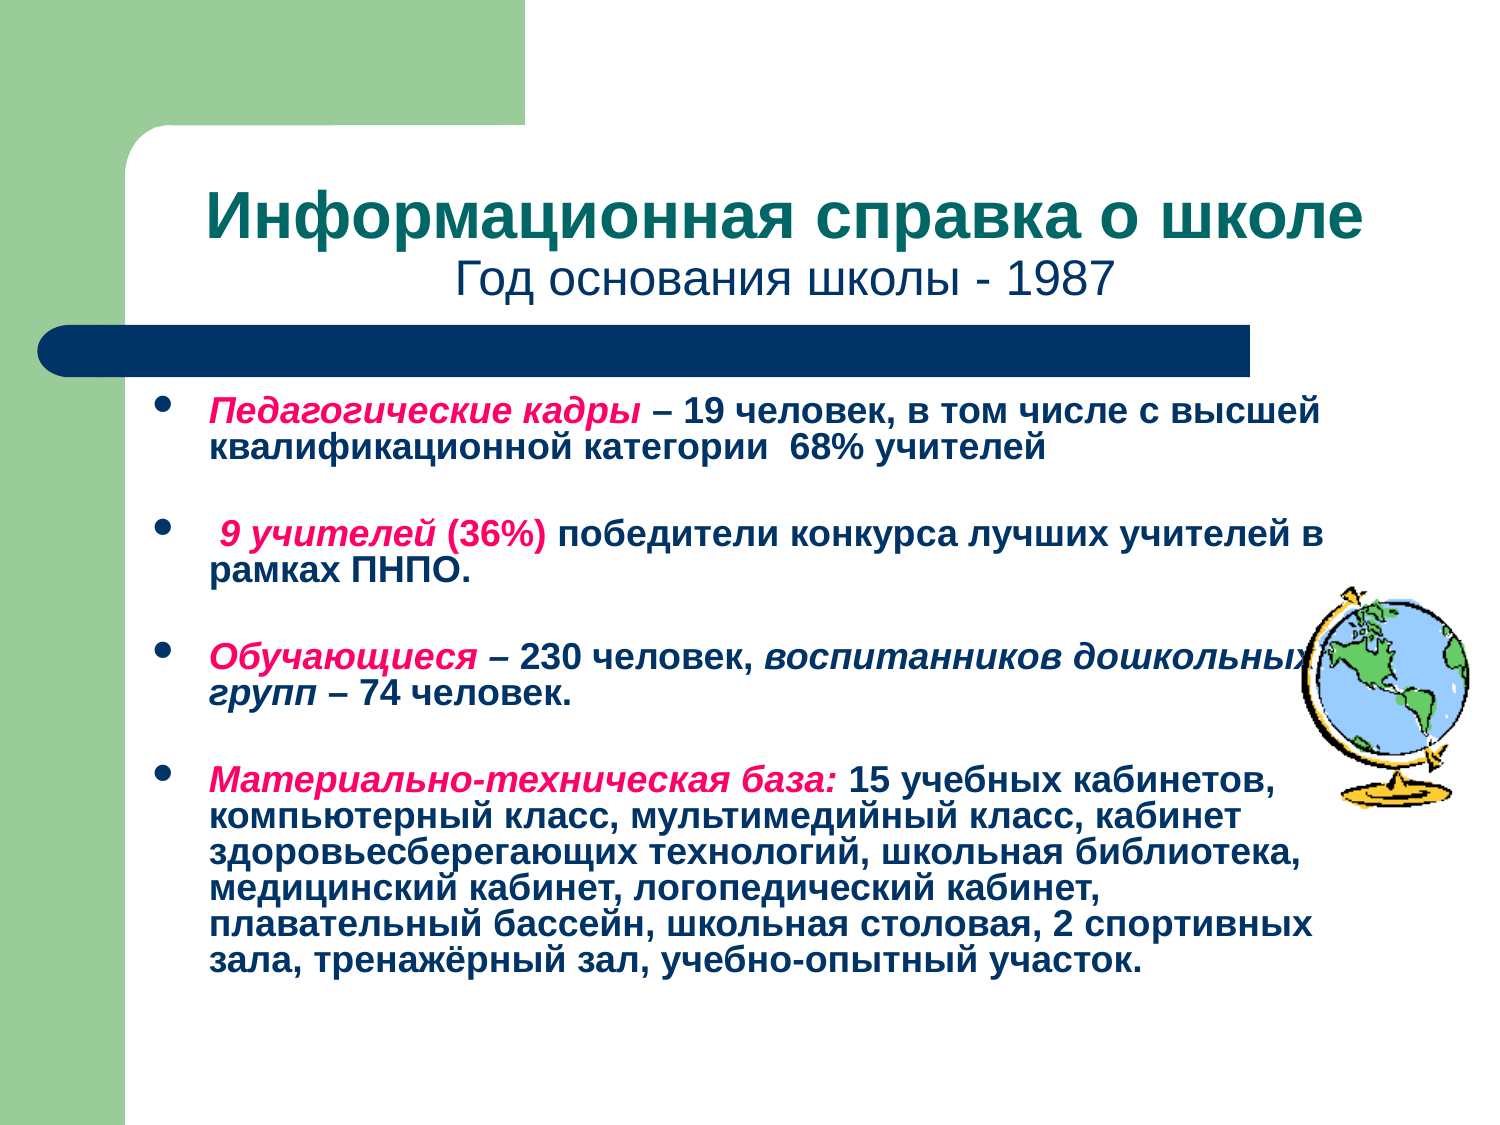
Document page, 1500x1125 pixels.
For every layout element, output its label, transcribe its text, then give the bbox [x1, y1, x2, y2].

picture [1300, 585, 1473, 812]
list Педагогические кадры – 19 человек, в том числе с высшей квалификационной категории 68% учителей 9 учителей (36%) победители конкурса лучших учителей в рамках ПНПО. Обучающиеся – 230 человек, воспитанников дошкольных групп – 74 человек. Материально-техническая база: 15 учебных кабинетов, компьютерный класс, мультимедийный класс, кабинет здоровьесберегающих технологий, школьная библиотека, медицинский кабинет, логопедический кабинет, плавательный бассейн, школьная столовая, 2 спортивных зала, тренажёрный зал, учебно-опытный участок. [137, 387, 1400, 1059]
title Информационная справка о школе Год основания школы - 1987 [135, 54, 1436, 315]
